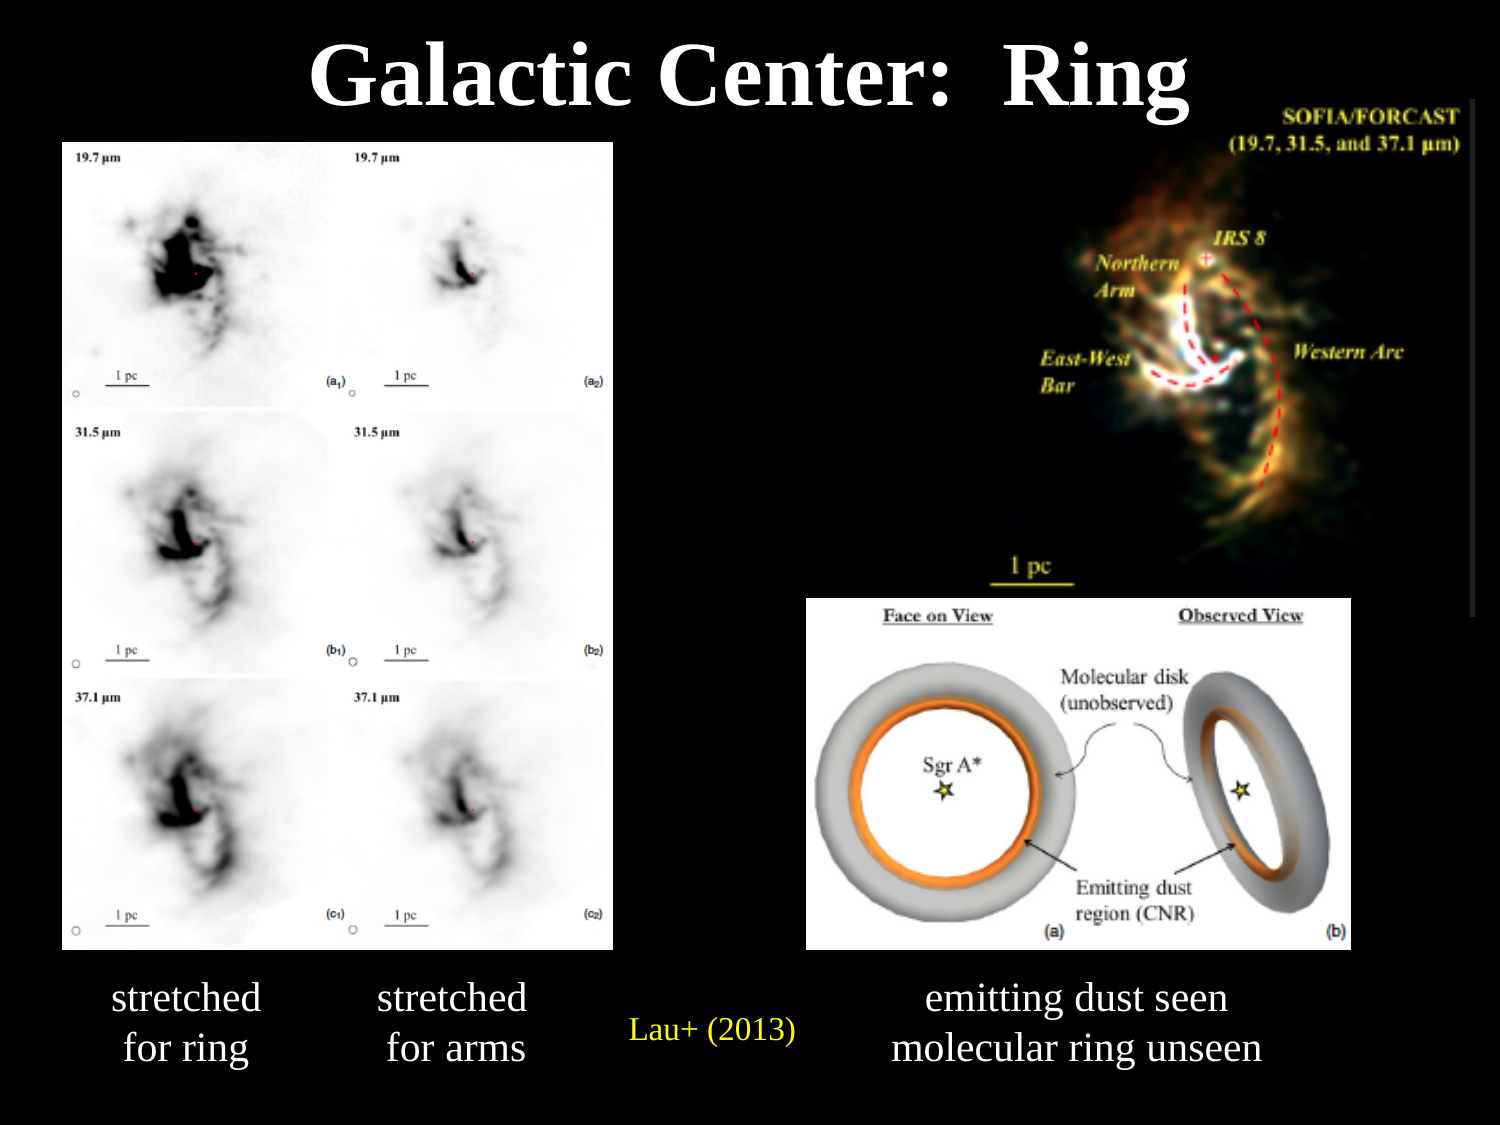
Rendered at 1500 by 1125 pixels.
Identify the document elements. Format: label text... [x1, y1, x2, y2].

picture [62, 142, 613, 951]
text_box stretched stretched for ring for arms [96, 962, 554, 1078]
picture [805, 99, 1476, 951]
text_box Galactic Center: Ring [0, 0, 1500, 138]
text_box emitting dust seen molecular ring unseen [876, 962, 1278, 1078]
text_box Lau+ (2013) [613, 999, 812, 1055]
